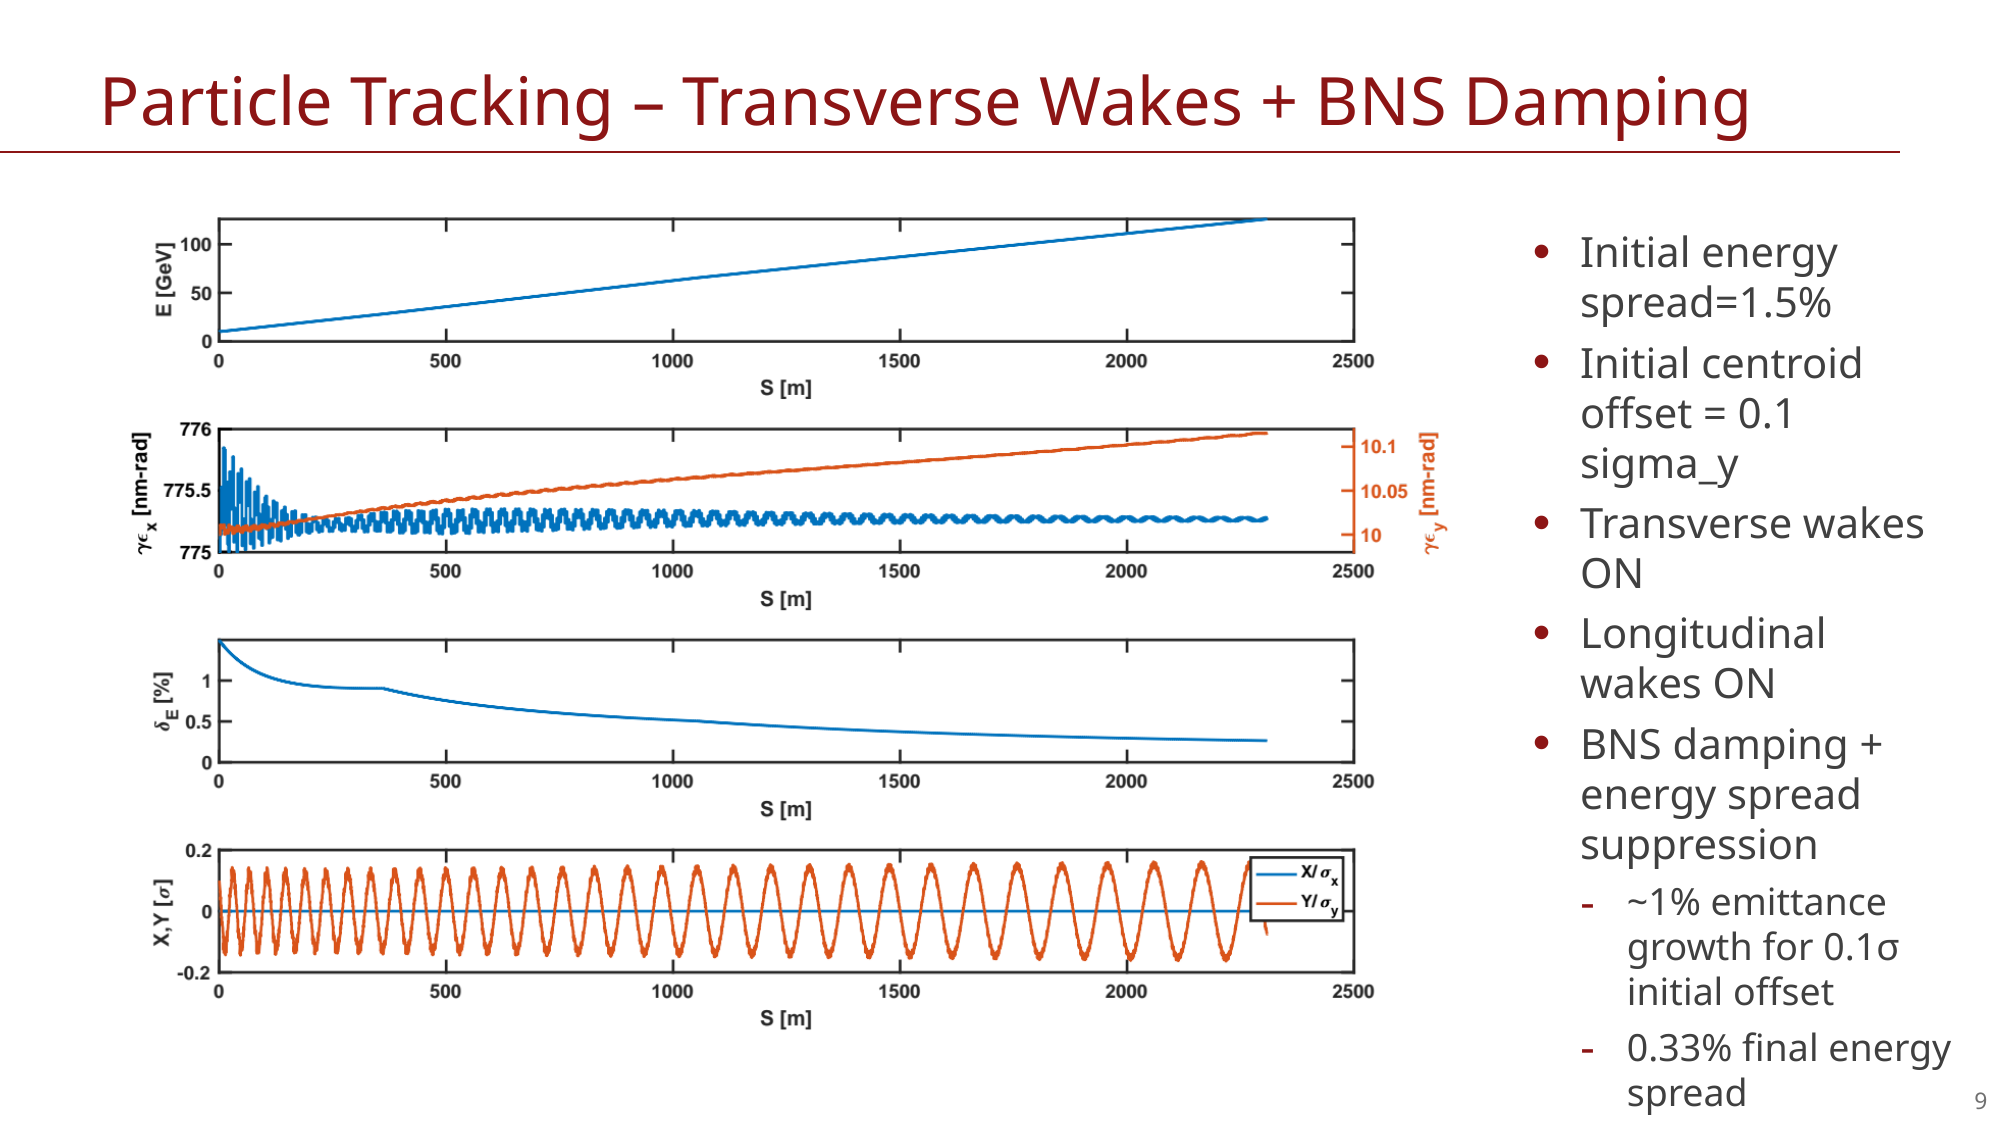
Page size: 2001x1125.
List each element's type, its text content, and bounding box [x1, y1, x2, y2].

title Particle Tracking – Transverse Wakes + BNS Damping [99, 43, 1900, 148]
list Initial energy spread=1.5% Initial centroid offset = 0.1 sigma_y Transverse wakes ON Longitudinal wakes ON BNS damping + energy spread suppression ~1% emittance growth for 0.1σ initial offset 0.33% final energy spread [1533, 218, 1971, 1022]
picture [29, 147, 1492, 1105]
slide_number 9 [1875, 1079, 1988, 1125]
